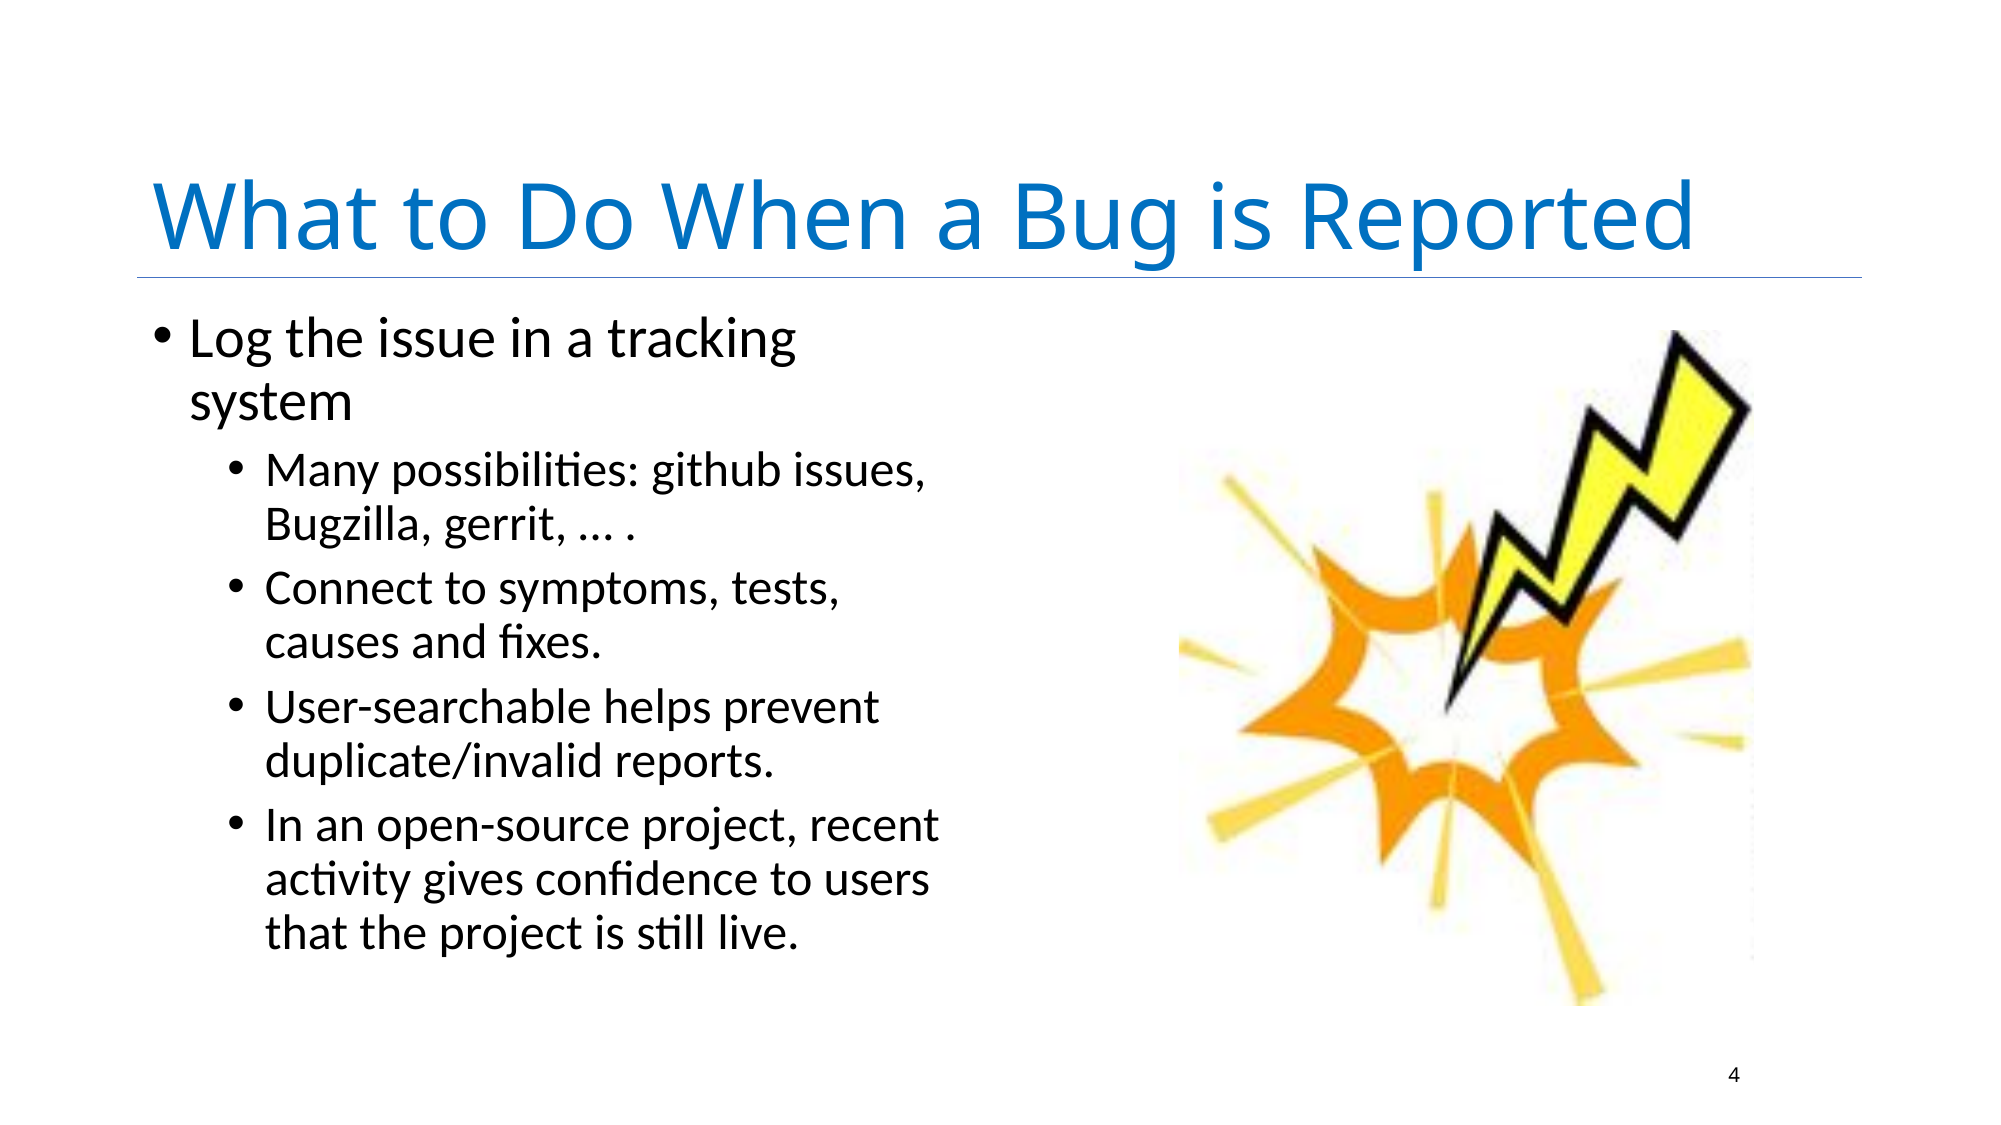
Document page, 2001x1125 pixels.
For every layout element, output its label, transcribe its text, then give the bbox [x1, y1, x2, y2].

title What to Do When a Bug is Reported [137, 59, 1863, 278]
list Log the issue in a tracking system Many possibilities: github issues, Bugzilla, gerrit, … . Connect to symptoms, tests, causes and fixes. User-searchable helps prevent duplicate/invalid reports. In an open-source project, recent activity gives confidence to users that the project is still live. [137, 299, 988, 1014]
picture [1178, 330, 1754, 1006]
text_box 4 [1633, 1055, 1746, 1096]
